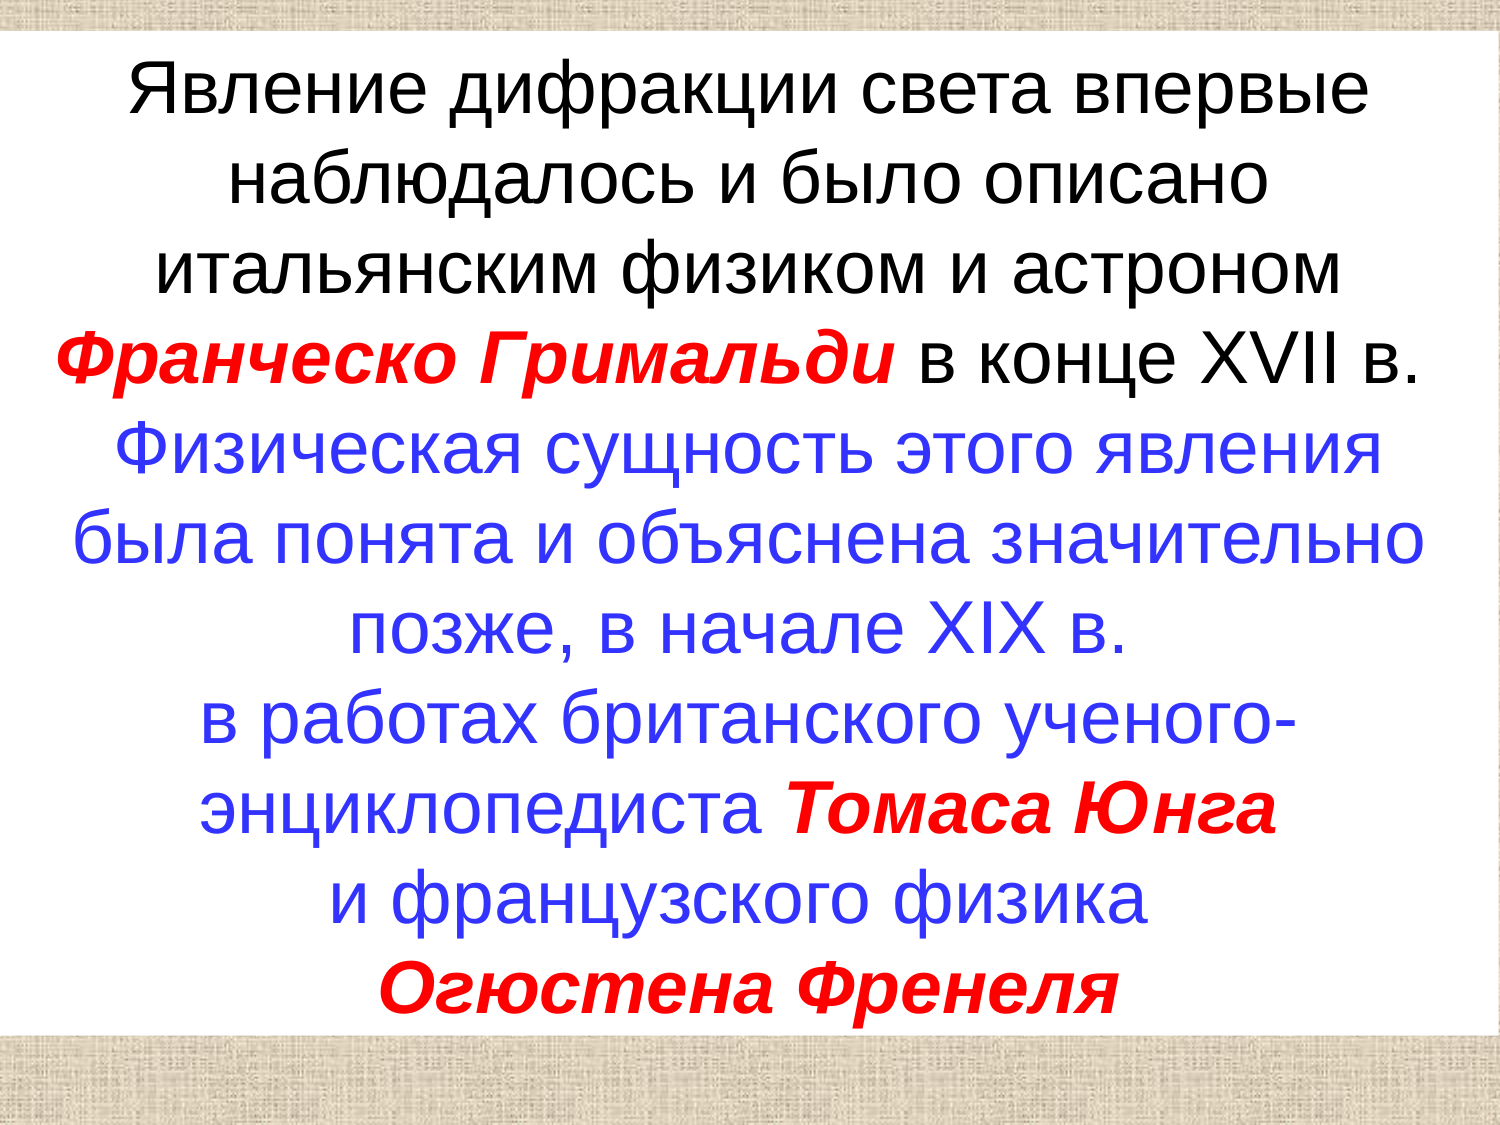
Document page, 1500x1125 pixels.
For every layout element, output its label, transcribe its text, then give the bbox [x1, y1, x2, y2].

text_box Явление дифракции света впервые наблюдалось и было описано итальянским физиком и астроном Франческо Гримальди в конце ХVII в. Физическая сущность этого явления была понята и объяснена значительно позже, в начале ХIХ в. в работах британского ученого-энциклопедиста Томаса Юнга и французского физика Огюстена Френеля [0, 30, 1499, 1036]
picture [0, 0, 1500, 1125]
